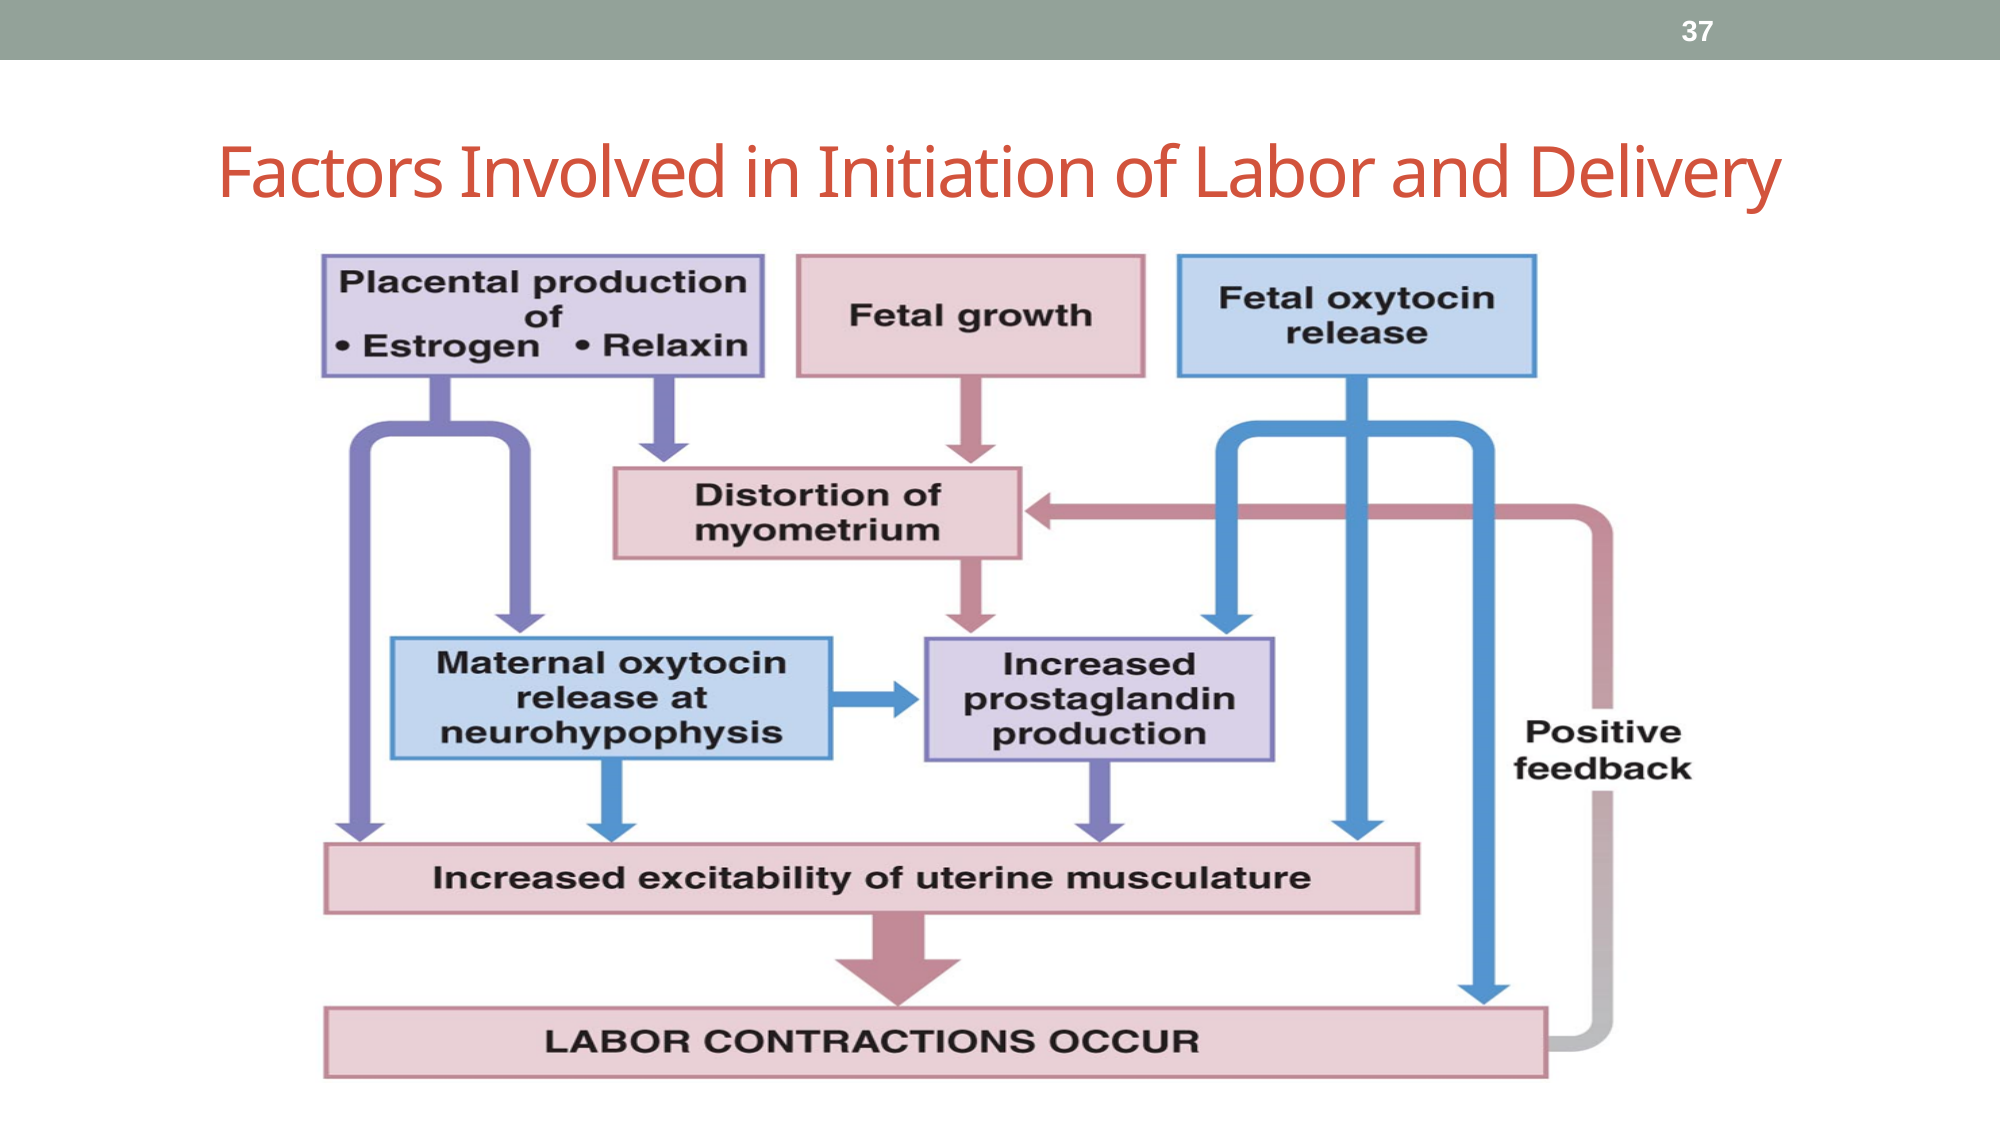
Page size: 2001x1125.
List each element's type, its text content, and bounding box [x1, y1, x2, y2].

title Factors Involved in Initiation of Labor and Delivery [99, 87, 1900, 250]
slide_number 37 [1666, 3, 1900, 57]
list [315, 249, 1700, 1084]
